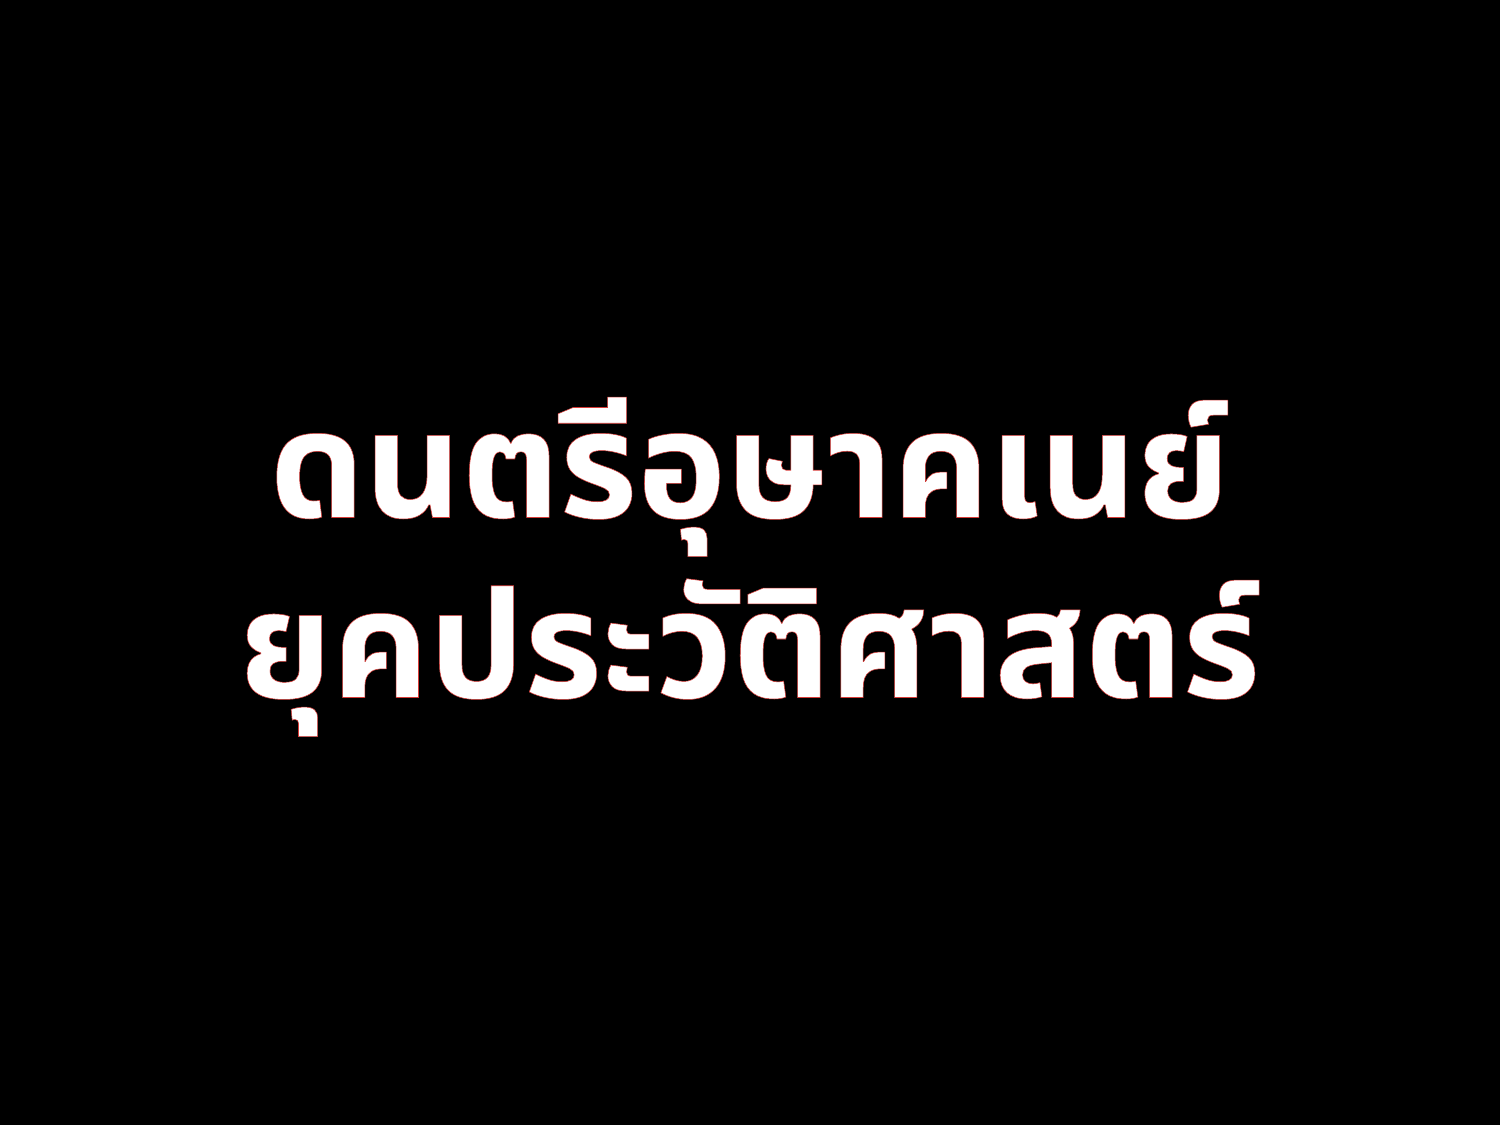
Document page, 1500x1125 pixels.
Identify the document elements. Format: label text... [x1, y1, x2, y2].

title ดนตรีอุษาคเนย์ ยุคประวัติศาสตร์ [75, 45, 1425, 1050]
